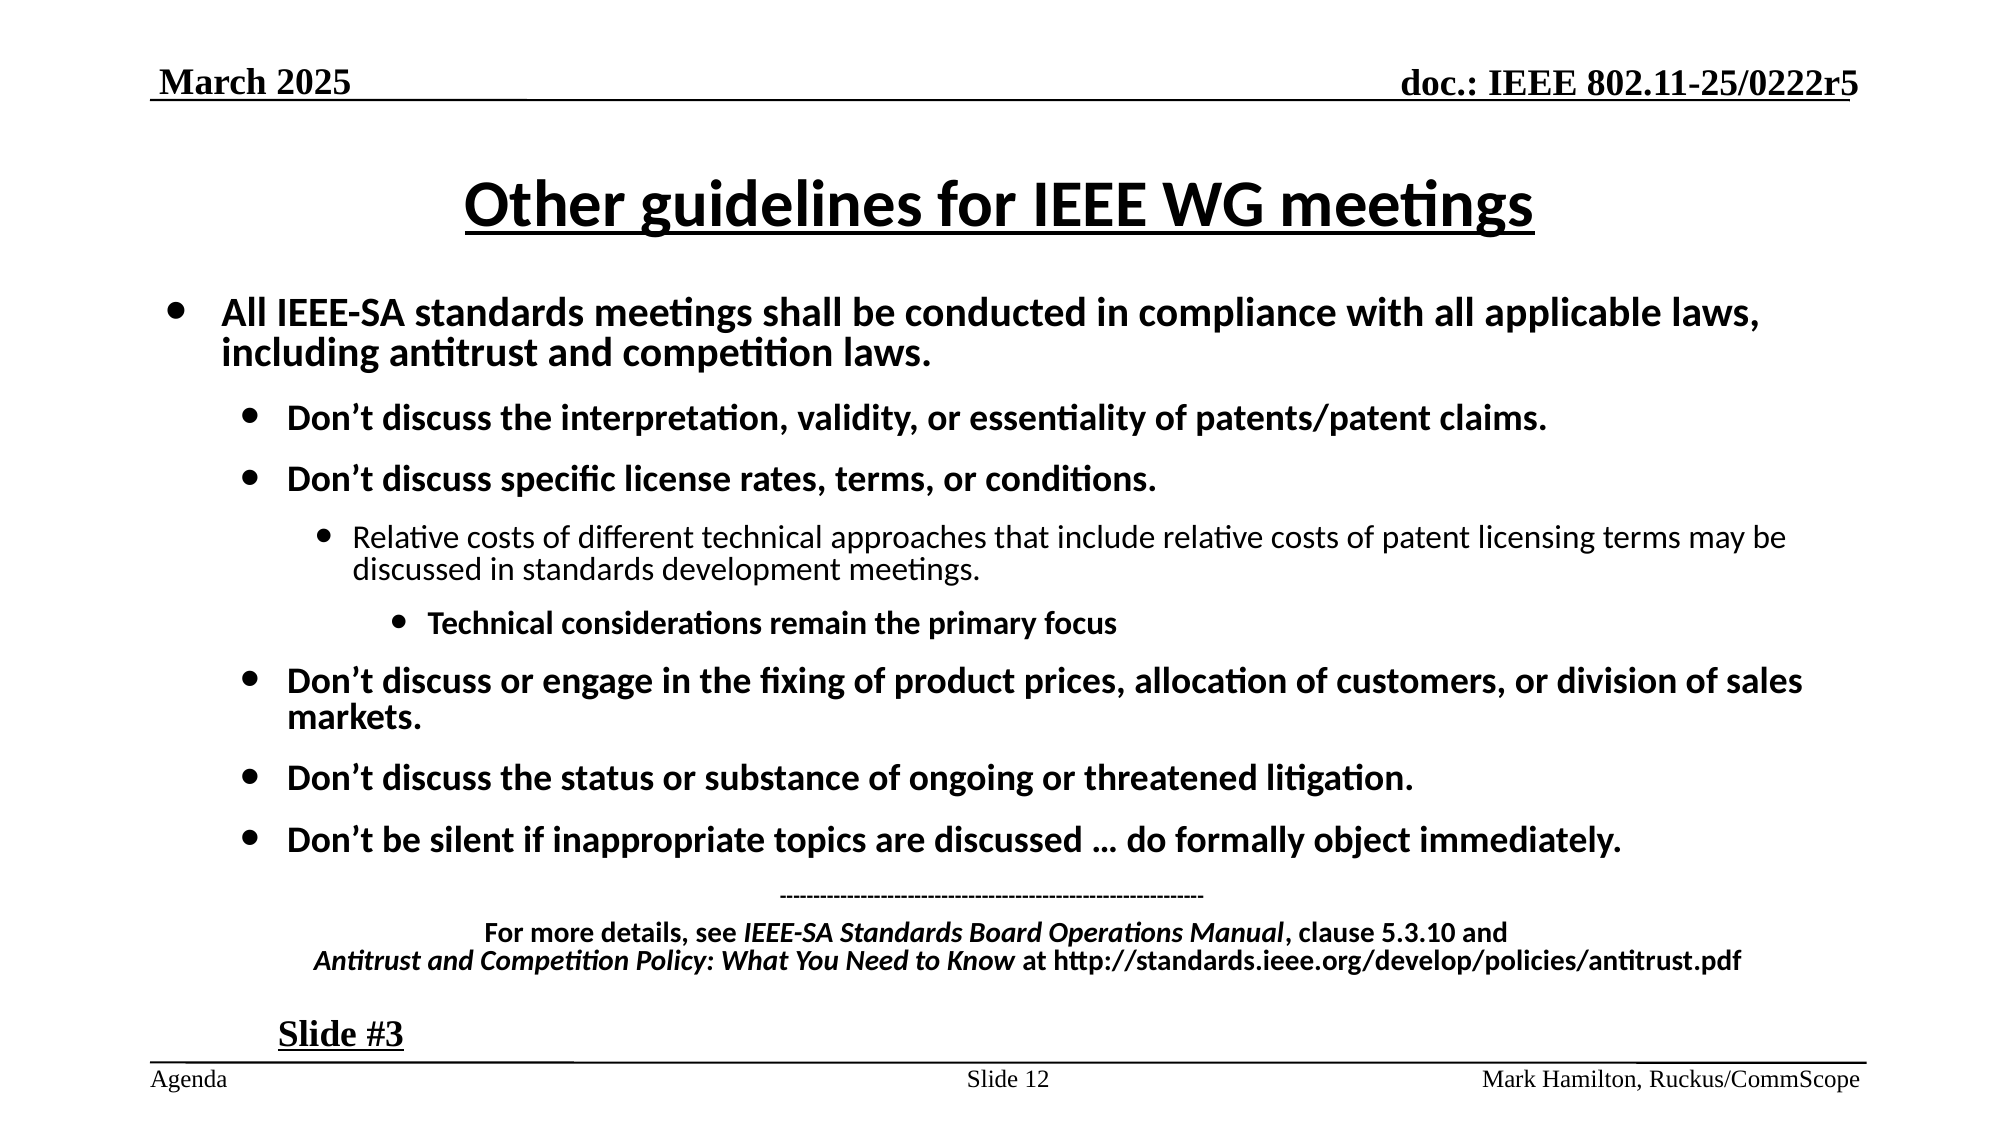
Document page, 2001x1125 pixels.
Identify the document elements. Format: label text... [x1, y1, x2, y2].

text_box Slide #3 [263, 1001, 420, 1062]
list All IEEE-SA standards meetings shall be conducted in compliance with all applicable laws, including antitrust and competition laws. Don’t discuss the interpretation, validity, or essentiality of patents/patent claims. Don’t discuss specific license rates, terms, or conditions. Relative costs of different technical approaches that include relative costs of patent licensing terms may be discussed in standards development meetings. Technical considerations remain the primary focus Don’t discuss or engage in the fixing of product prices, allocation of customers, or division of sales markets. Don’t discuss the status or substance of ongoing or threatened litigation. Don’t be silent if inappropriate topics are discussed … do formally object immediately. --------------------------------------------------------------- For more details, see IEEE-SA Standards Board Operations Manual, clause 5.3.10 and Antitrust and Competition Policy: What You Need to Know at http://standards.ieee.org/develop/policies/antitrust.pdf [149, 286, 1850, 1000]
slide_number Slide 12 [950, 1061, 1067, 1123]
title Other guidelines for IEEE WG meetings [149, 112, 1850, 286]
